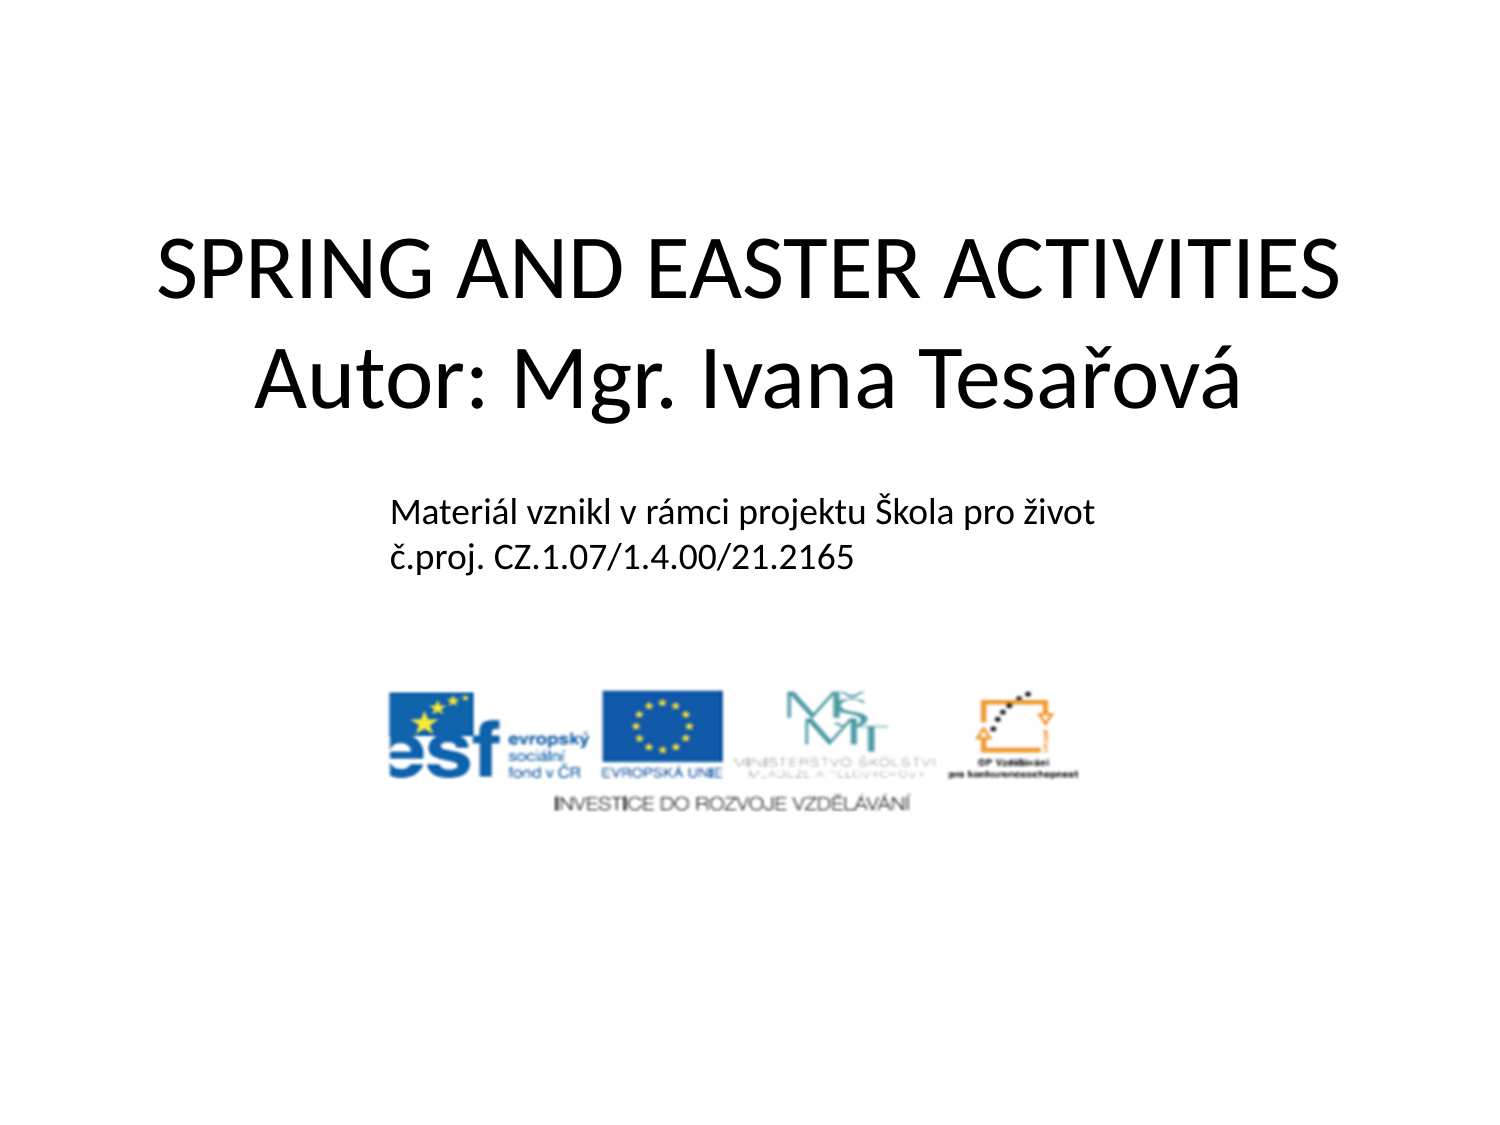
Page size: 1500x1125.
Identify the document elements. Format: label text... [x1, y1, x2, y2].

title SPRING AND EASTER ACTIVITIES Autor: Mgr. Ivana Tesařová [112, 196, 1388, 438]
text_box Materiál vznikl v rámci projektu Škola pro život č.proj. CZ.1.07/1.4.00/21.2165 [374, 479, 1125, 585]
picture [337, 609, 1126, 855]
